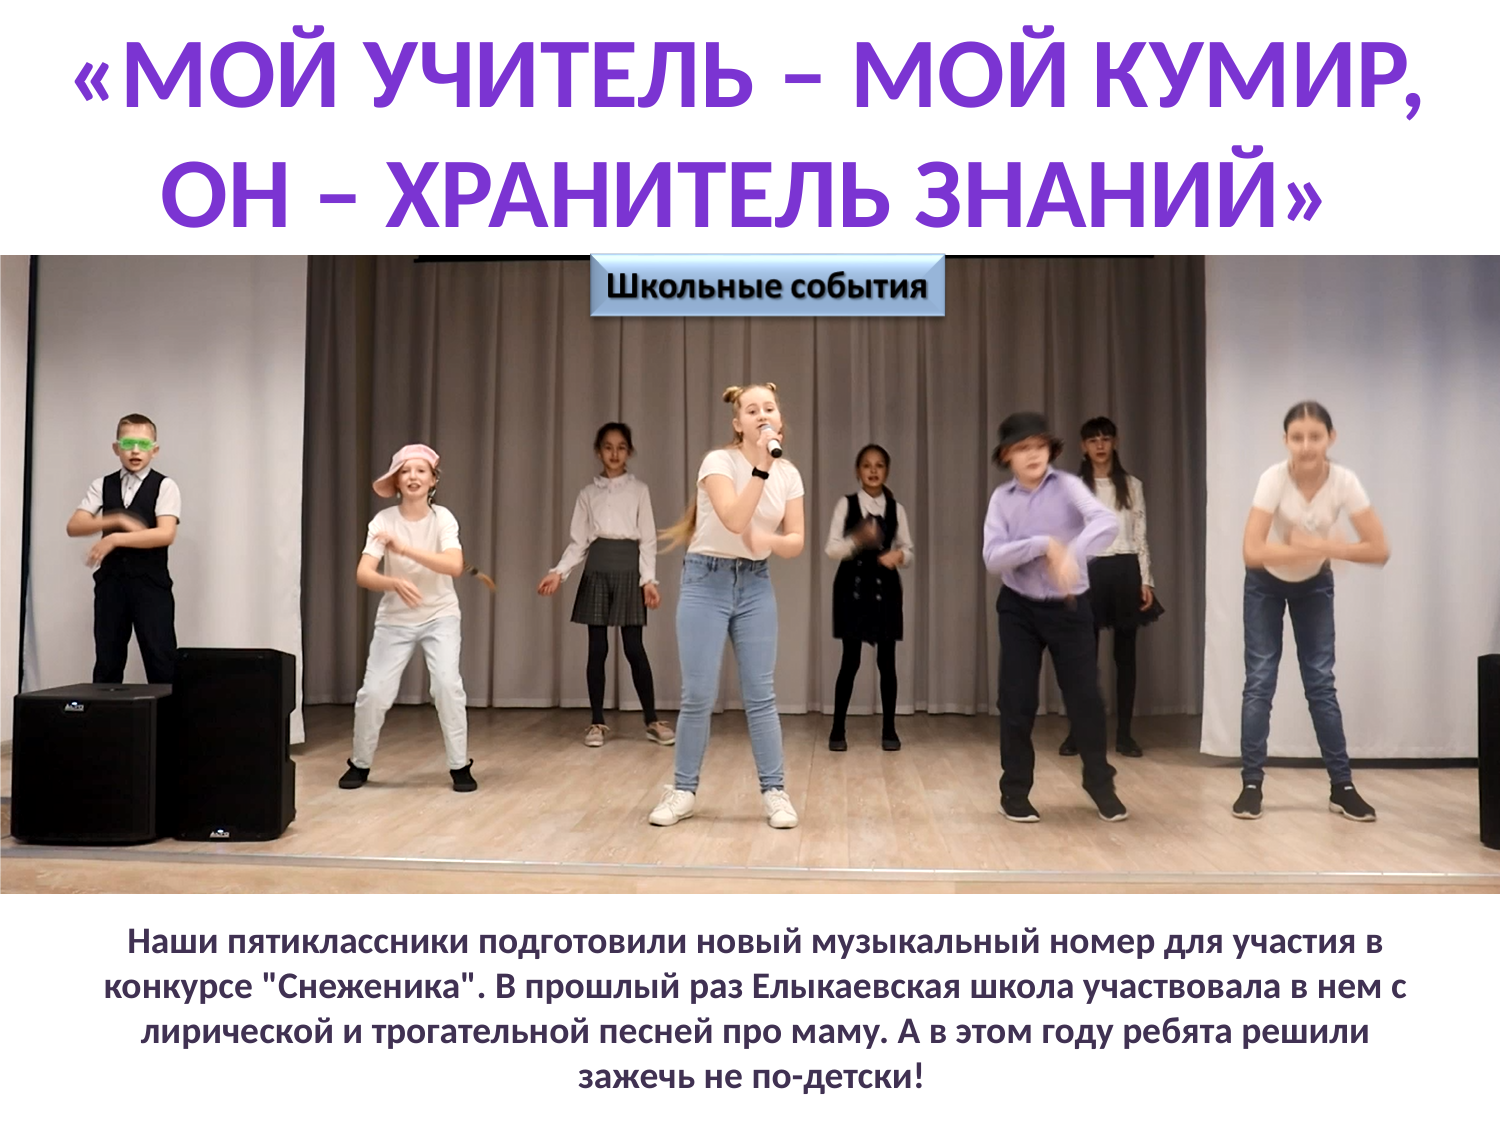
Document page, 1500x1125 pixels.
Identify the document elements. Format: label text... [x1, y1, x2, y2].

text_box Наши пятиклассники подготовили новый музыкальный номер для участия в конкурсе "Снеженика". В прошлый раз Елыкаевская школа участвовала в нем с лирической и трогательной песней про маму. А в этом году ребята решили зажечь не по-детски! [64, 908, 1447, 1104]
picture [0, 243, 1500, 894]
text_box «МОЙ УЧИТЕЛЬ – МОЙ КУМИР, ОН – ХРАНИТЕЛЬ ЗНАНИЙ» [0, 0, 1496, 254]
